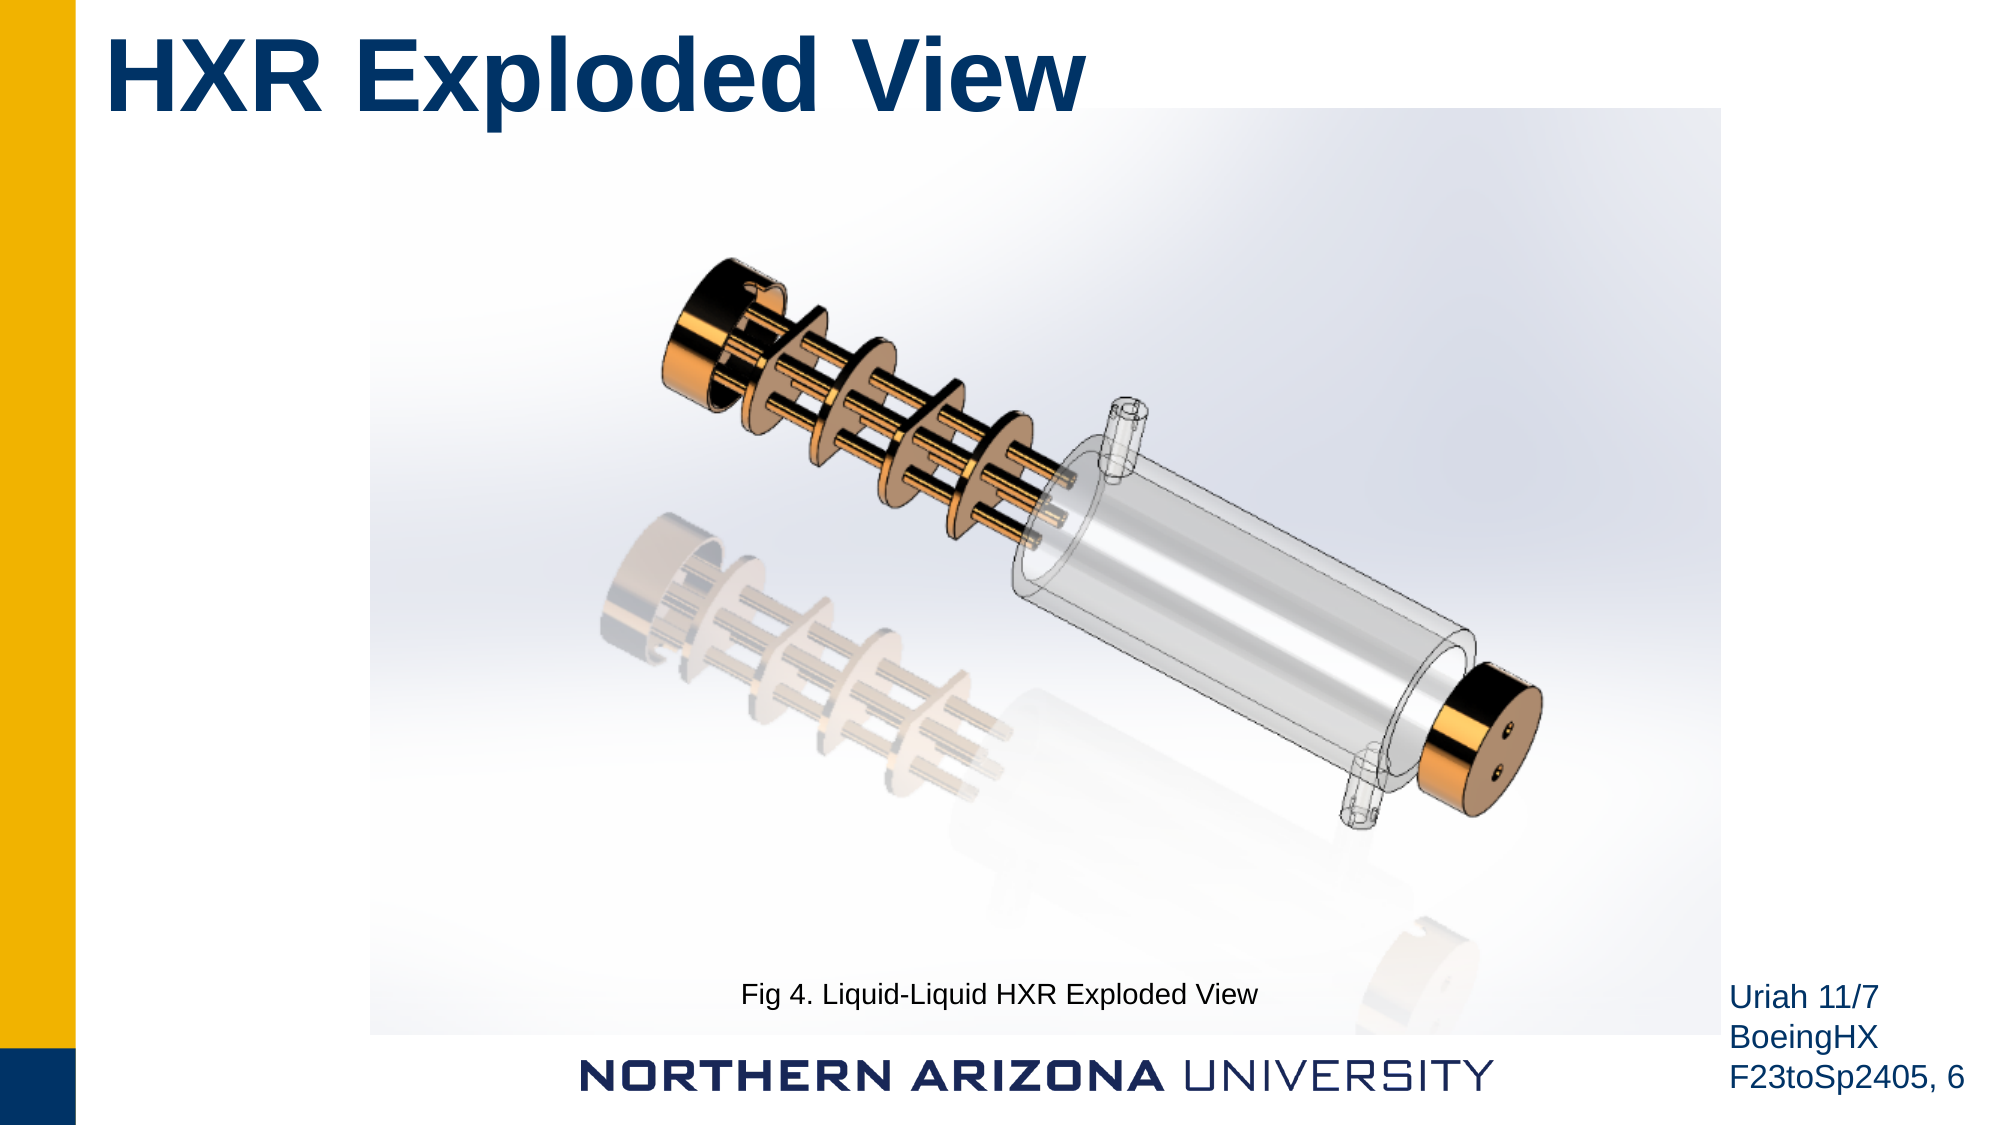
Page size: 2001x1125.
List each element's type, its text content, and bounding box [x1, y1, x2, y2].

title HXR Exploded View [89, 0, 2000, 187]
picture [370, 108, 1722, 1035]
text_box Uriah 11/7 BoeingHX F23toSp2405, 6 [1714, 960, 2000, 1125]
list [581, 1060, 1495, 1092]
